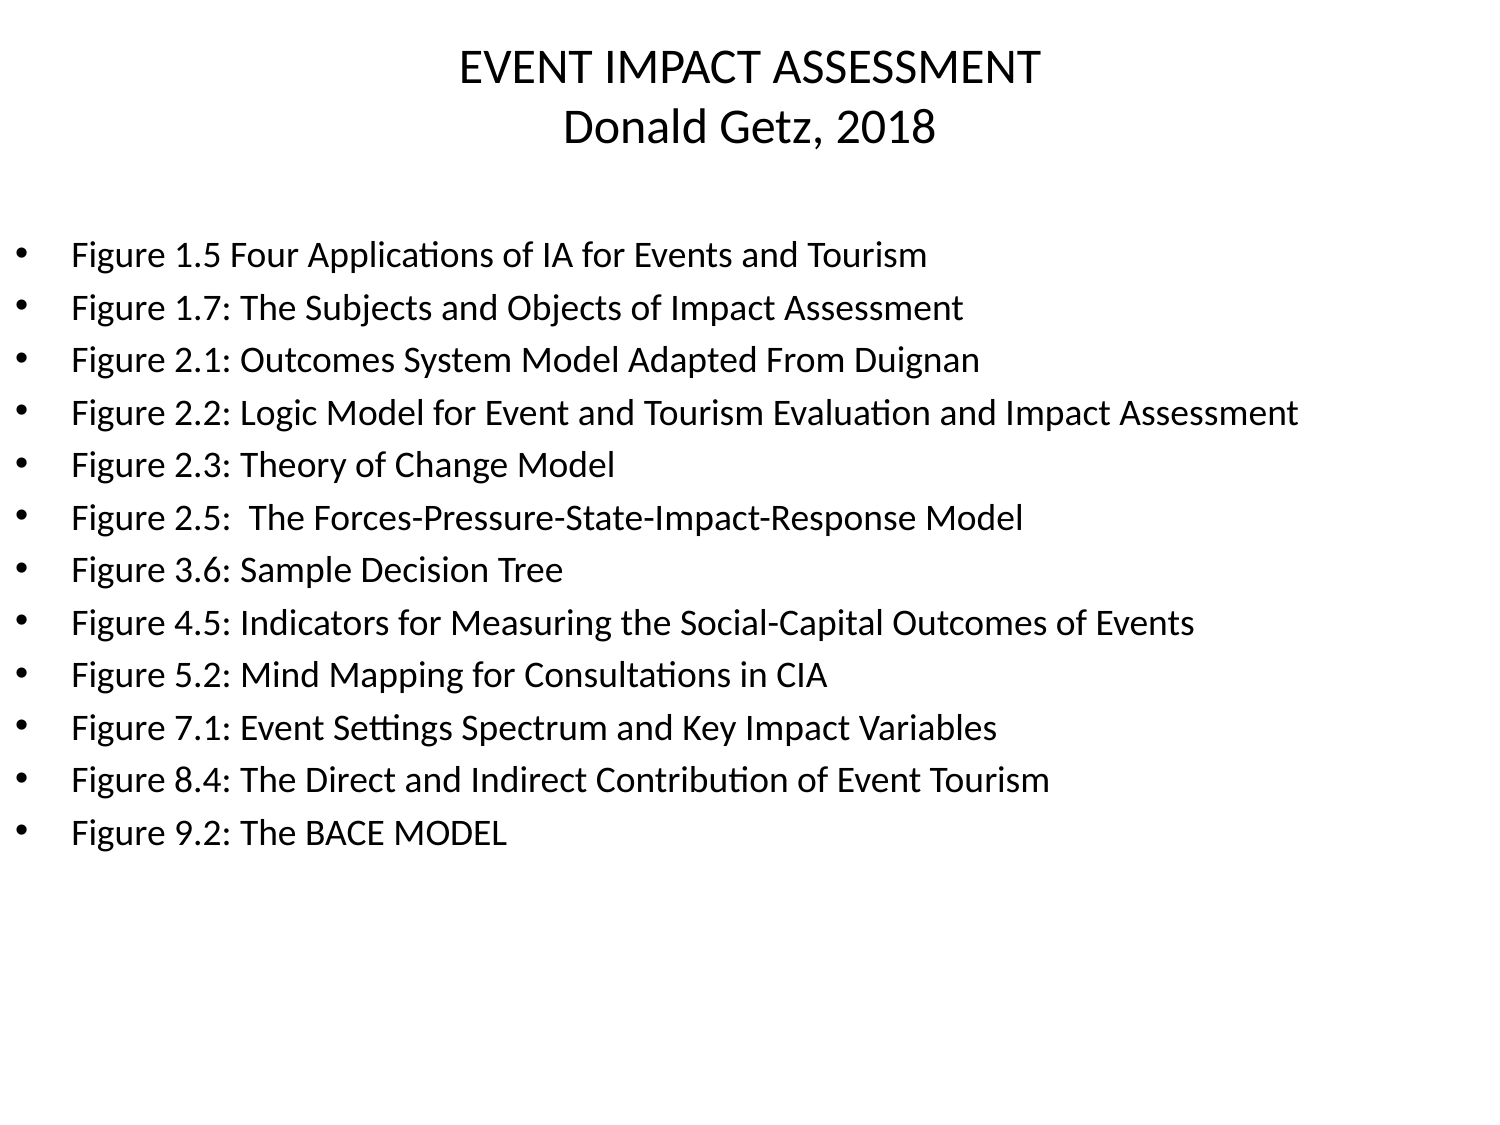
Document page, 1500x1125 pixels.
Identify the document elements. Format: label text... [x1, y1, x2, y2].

list Figure 1.5 Four Applications of IA for Events and Tourism Figure 1.7: The Subjects and Objects of Impact Assessment Figure 2.1: Outcomes System Model Adapted From Duignan Figure 2.2: Logic Model for Event and Tourism Evaluation and Impact Assessment Figure 2.3: Theory of Change Model Figure 2.5: The Forces-Pressure-State-Impact-Response Model Figure 3.6: Sample Decision Tree Figure 4.5: Indicators for Measuring the Social-Capital Outcomes of Events Figure 5.2: Mind Mapping for Consultations in CIA Figure 7.1: Event Settings Spectrum and Key Impact Variables Figure 8.4: The Direct and Indirect Contribution of Event Tourism Figure 9.2: The BACE MODEL [0, 222, 1500, 1005]
title EVENT IMPACT ASSESSMENT Donald Getz, 2018 [75, 0, 1425, 188]
